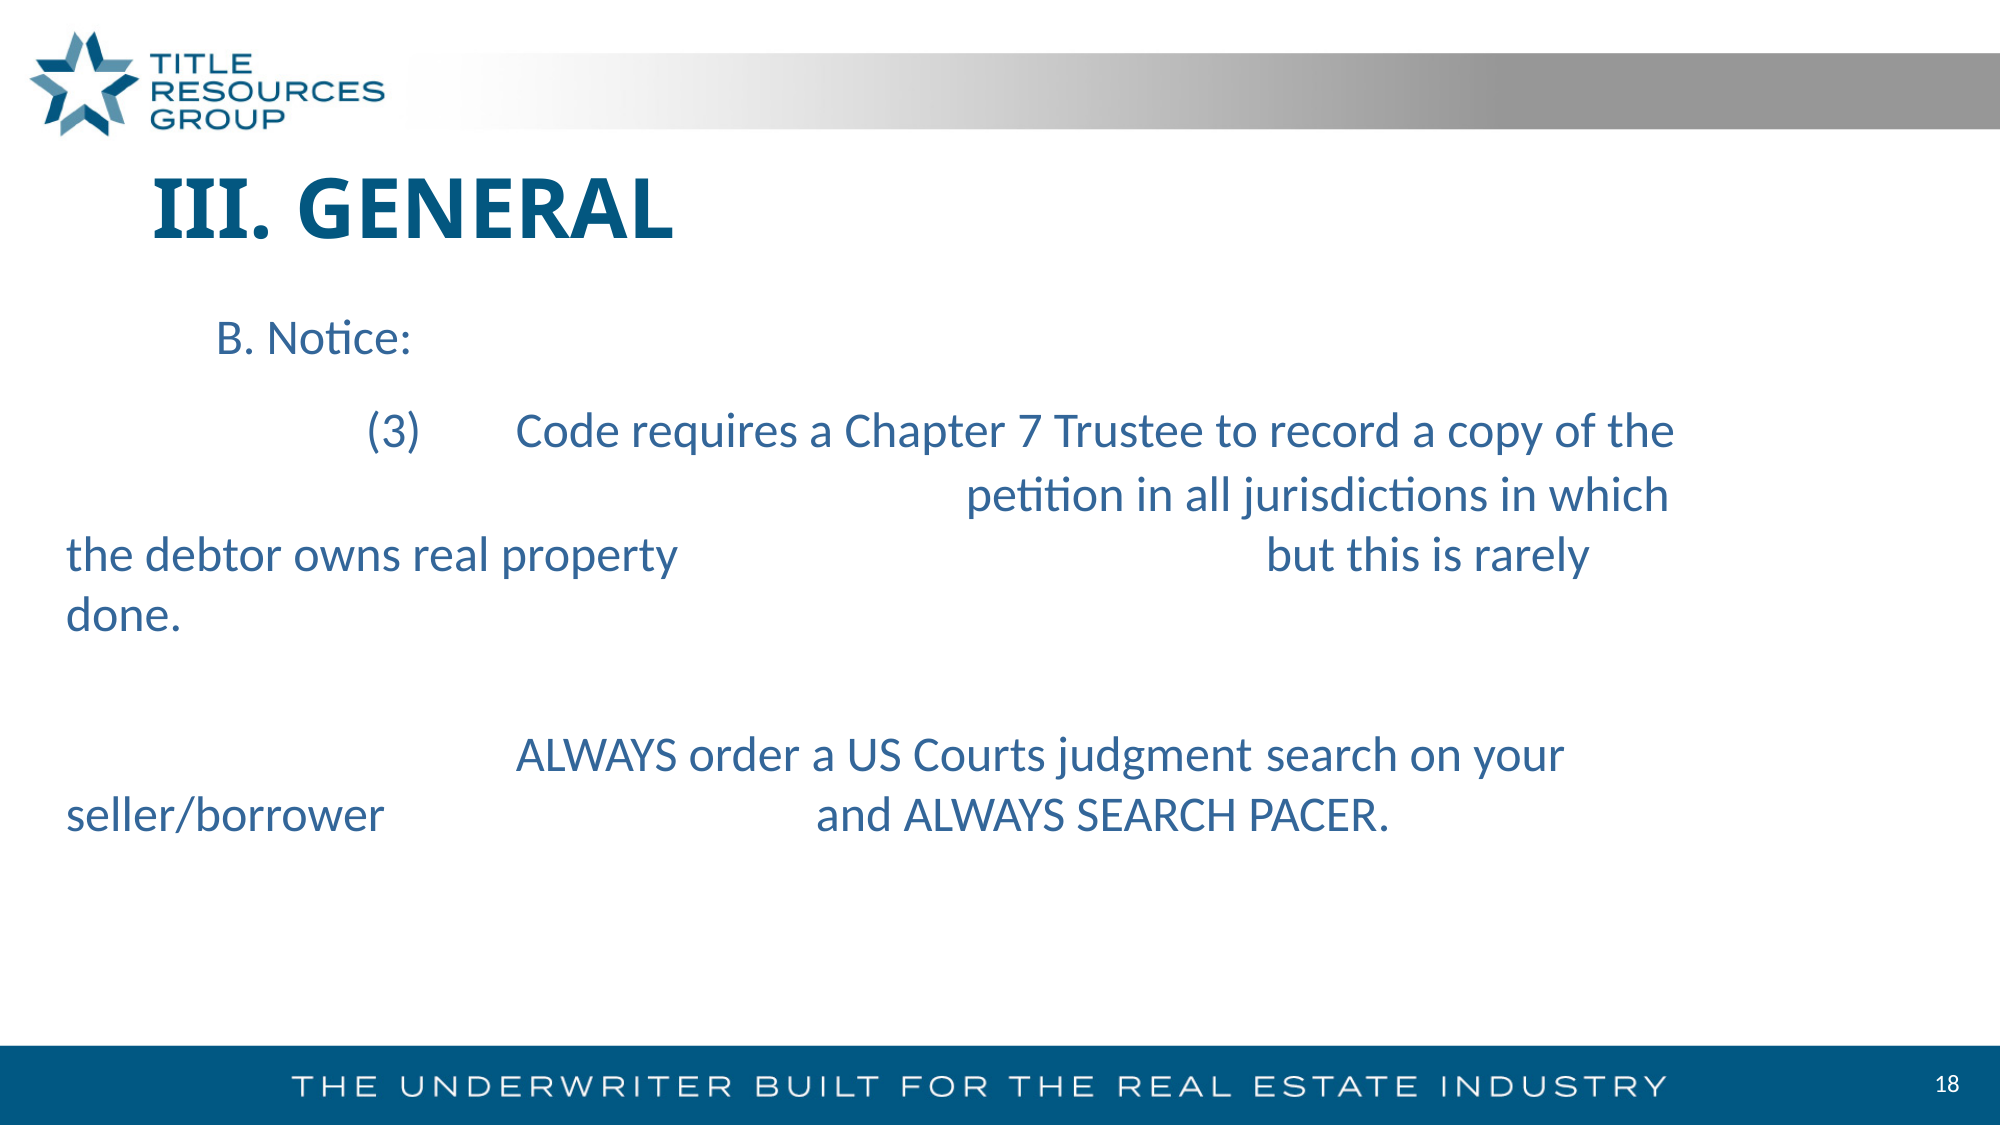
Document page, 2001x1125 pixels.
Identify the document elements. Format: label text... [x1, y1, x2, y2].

slide_number 18 [1704, 1052, 1975, 1113]
title III. GENERAL [137, 143, 1863, 280]
picture [0, 0, 2000, 1045]
text_box B. Notice: (3) Code requires a Chapter 7 Trustee to record a copy of the petition in all jurisdictions in which the debtor owns real property but this is rarely done. ALWAYS order a US Courts judgment search on your seller/borrower and ALWAYS SEARCH PACER. [50, 280, 1704, 1125]
